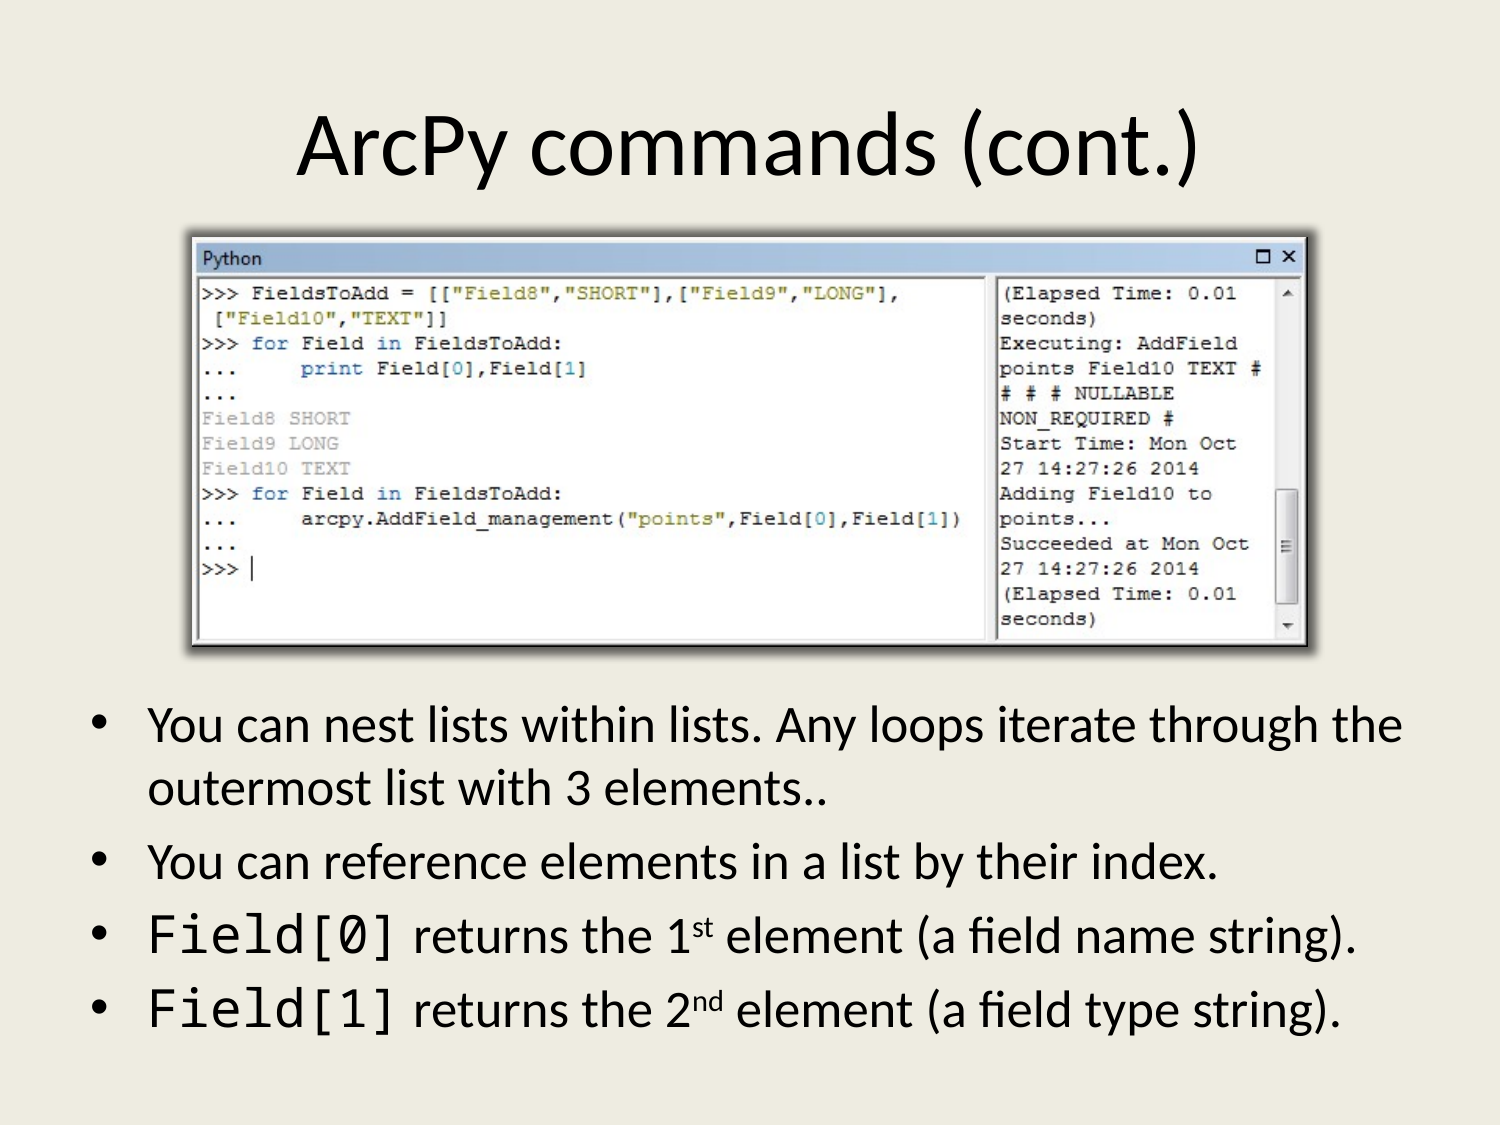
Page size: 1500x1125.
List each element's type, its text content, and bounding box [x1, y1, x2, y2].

title ArcPy commands (cont.) [75, 45, 1425, 233]
picture [191, 237, 1308, 648]
list You can nest lists within lists. Any loops iterate through the outermost list with 3 elements.. You can reference elements in a list by their index. Field[0] returns the 1st element (a field name string). Field[1] returns the 2nd element (a field type string). [75, 682, 1425, 1050]
